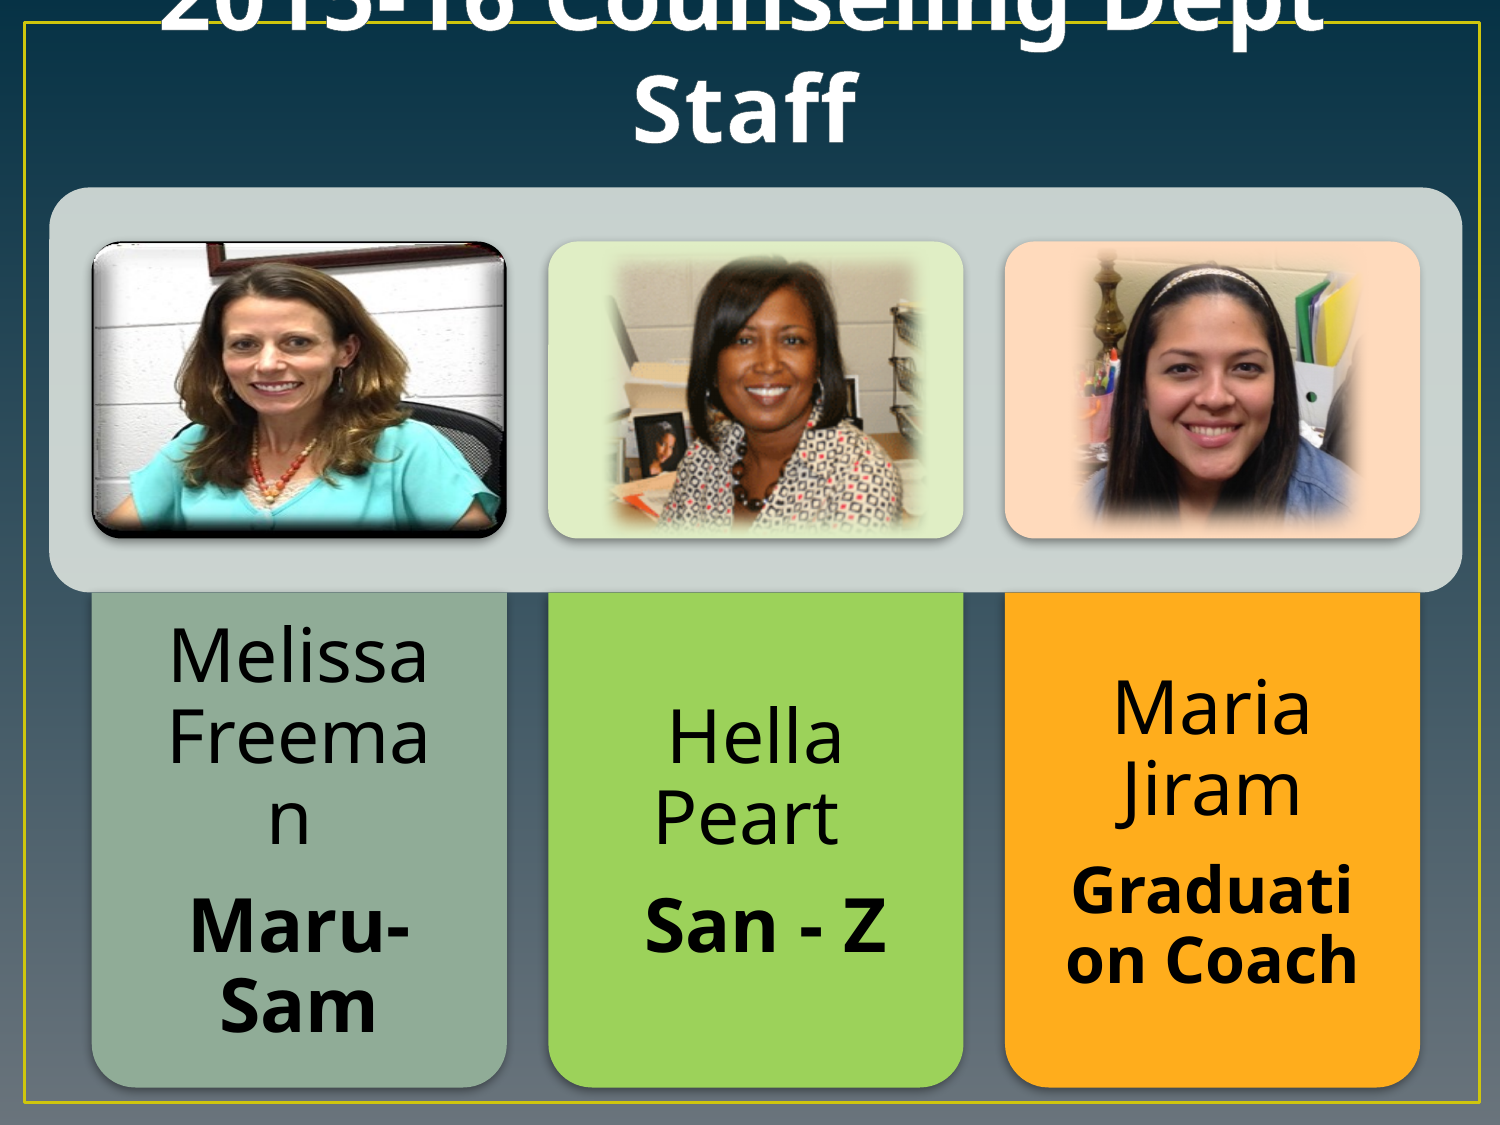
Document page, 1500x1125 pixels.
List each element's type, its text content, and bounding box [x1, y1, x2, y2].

picture [596, 244, 935, 539]
title 2015-16 Counseling Dept Staff [62, 62, 1425, 169]
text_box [48, 187, 1463, 1088]
picture [1072, 234, 1372, 545]
